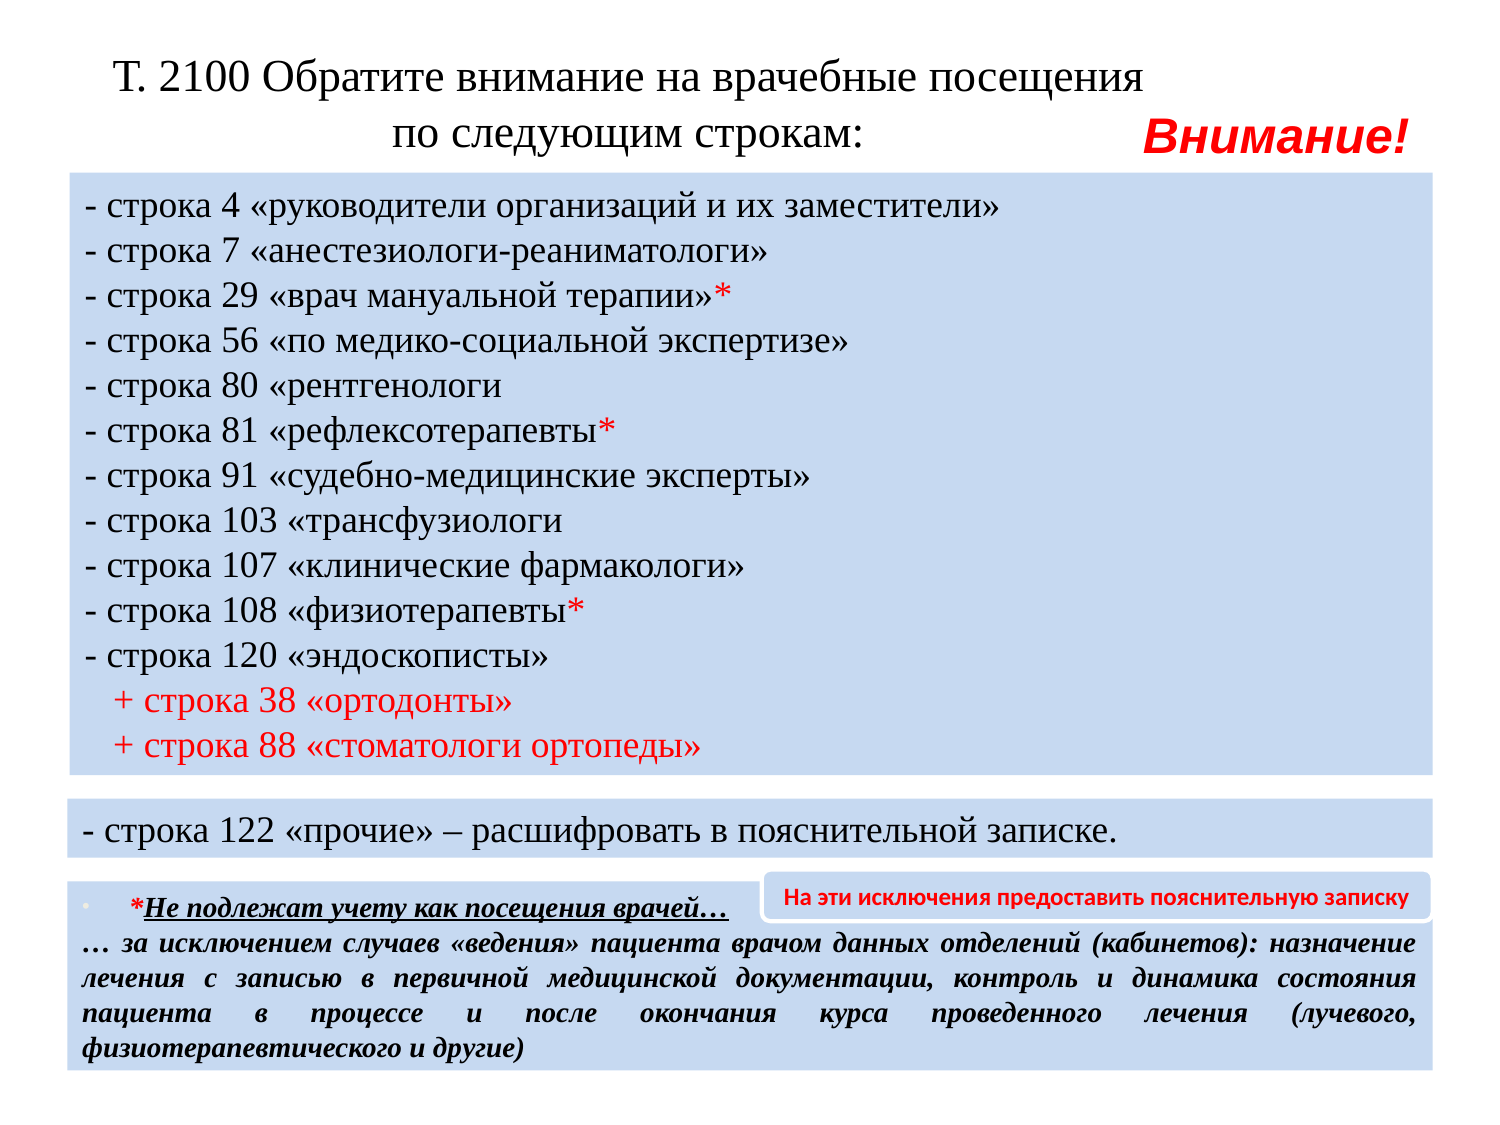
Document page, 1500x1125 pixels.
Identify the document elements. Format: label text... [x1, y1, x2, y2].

text_box На эти исключения предоставить пояснительную записку [759, 867, 1435, 924]
text_box Внимание! [1128, 96, 1439, 172]
text_box - строка 122 «прочие» – расшифровать в пояснительной записке. [67, 798, 1433, 858]
text_box Т. 2100 Обратите внимание на врачебные посещения по следующим строкам: [68, 34, 1189, 164]
text_box *Не подлежат учету как посещения врачей… … за исключением случаев «ведения» пациента врачом данных отделений (кабинетов): назначение лечения с записью в первичной медицинской документации, контроль и динамика состояния пациента в процессе и после окончания курса проведенного лечения (лучевого, физиотерапевтического и другие) [67, 881, 1433, 1071]
text_box - строка 4 «руководители организаций и их заместители» - строка 7 «анестезиологи-реаниматологи» - строка 29 «врач мануальной терапии»* - строка 56 «по медико-социальной экспертизе» - строка 80 «рентгенологи - строка 81 «рефлексотерапевты* - строка 91 «судебно-медицинские эксперты» - строка 103 «трансфузиологи - строка 107 «клинические фармакологи» - строка 108 «физиотерапевты* - строка 120 «эндоскописты» + строка 38 «ортодонты» + строка 88 «стоматологи ортопеды» [68, 171, 1435, 777]
